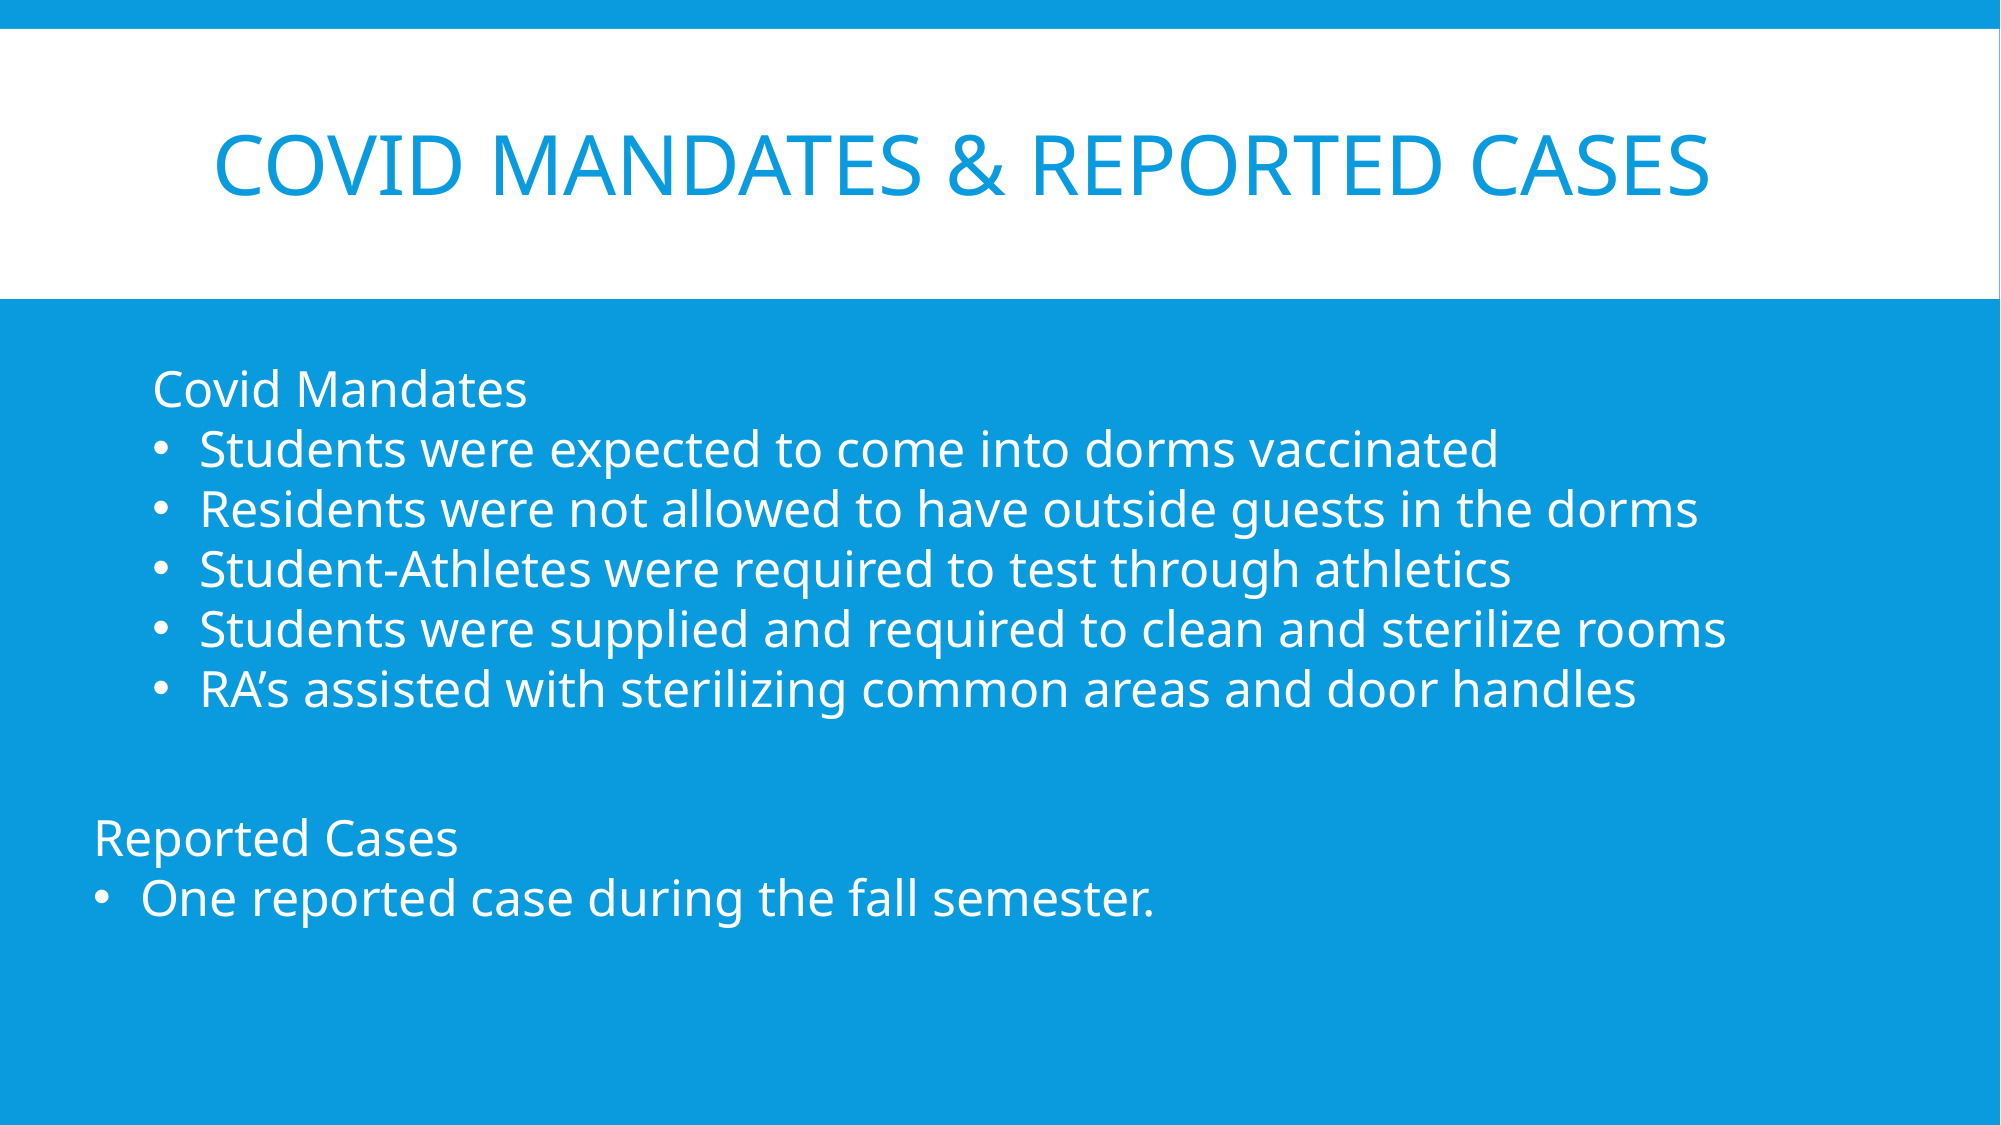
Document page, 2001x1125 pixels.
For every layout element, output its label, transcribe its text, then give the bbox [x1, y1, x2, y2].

text_box Covid Mandates Students were expected to come into dorms vaccinated Residents were not allowed to have outside guests in the dorms Student-Athletes were required to test through athletics Students were supplied and required to clean and sterilize rooms RA’s assisted with sterilizing common areas and door handles [137, 350, 1885, 725]
text_box Reported Cases One reported case during the fall semester. [78, 798, 1172, 979]
title Covid Mandates & reported cases [197, 46, 1803, 295]
